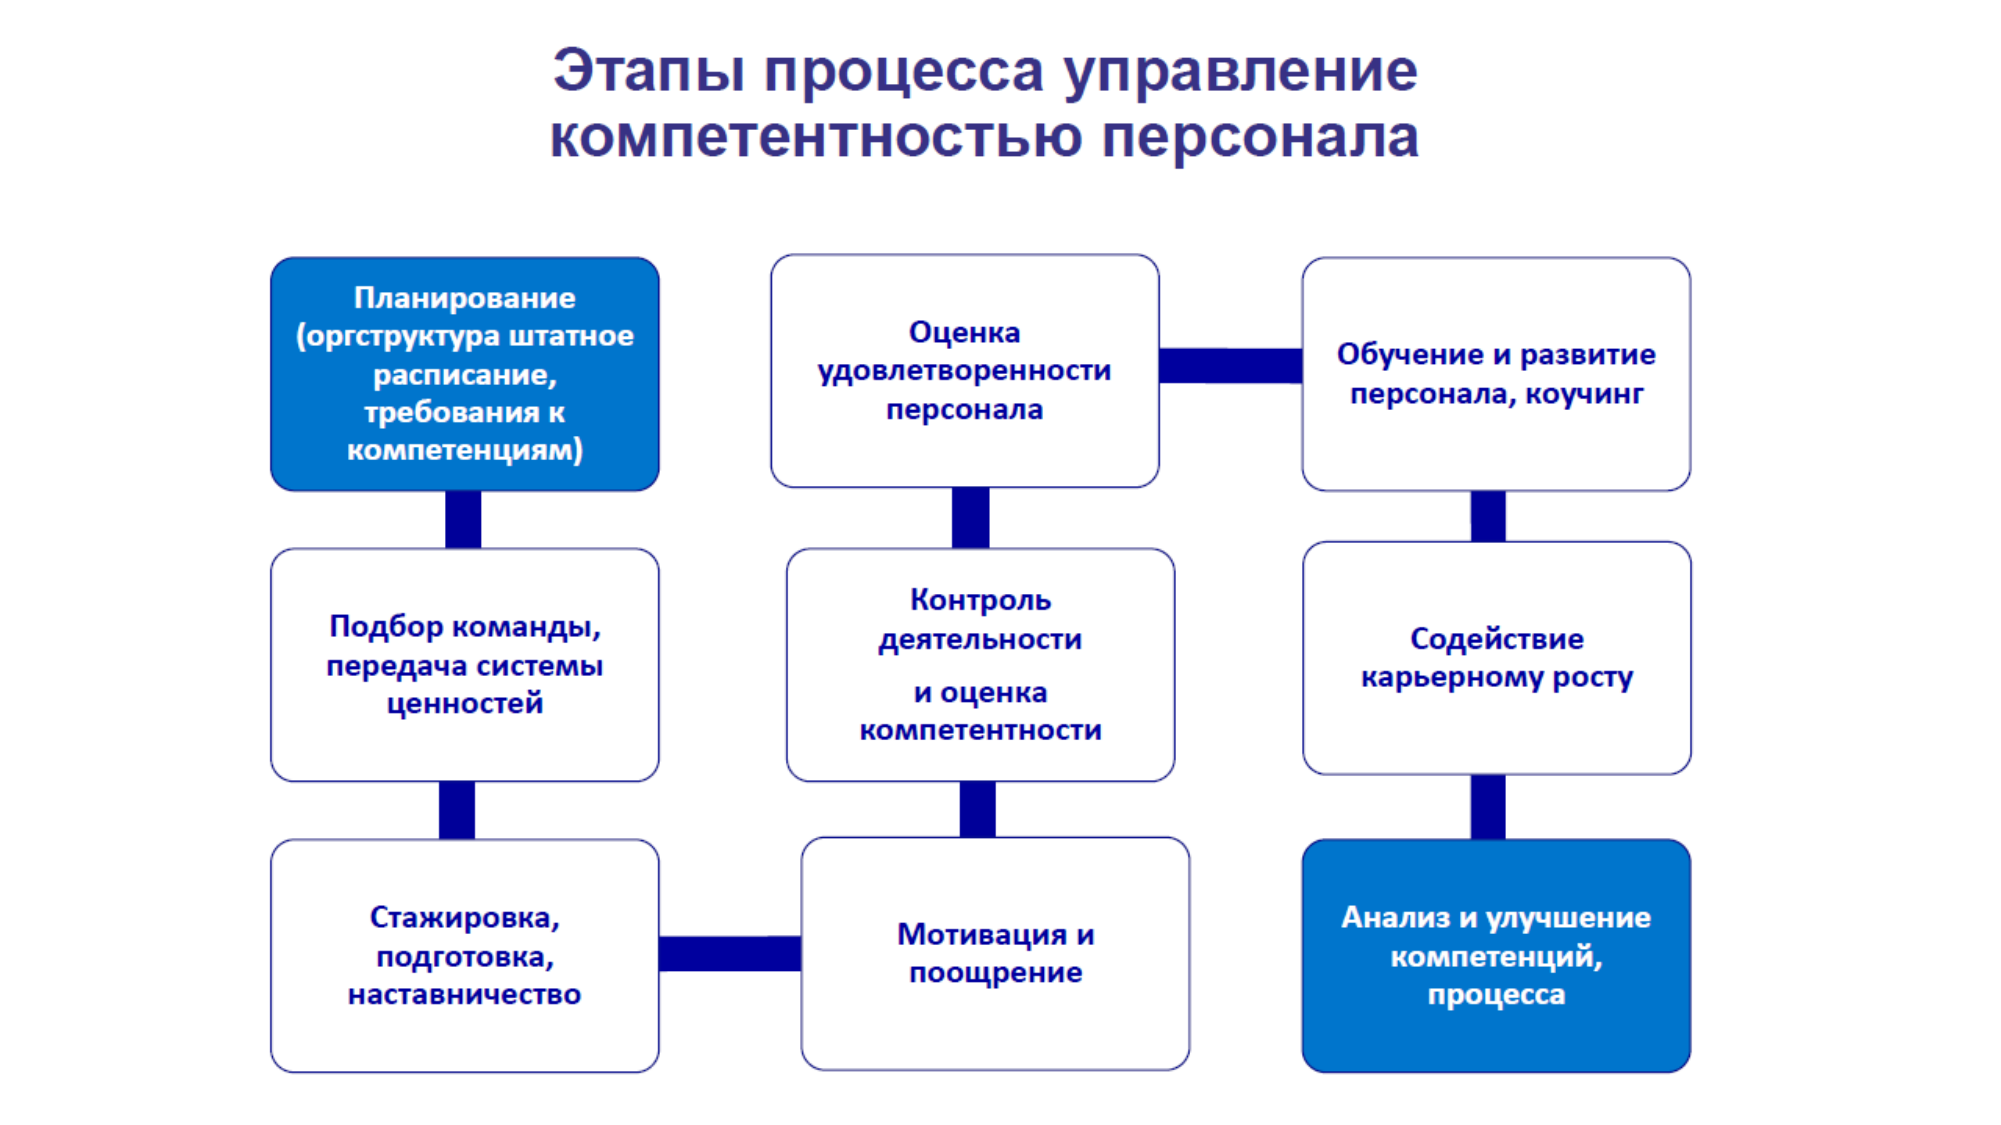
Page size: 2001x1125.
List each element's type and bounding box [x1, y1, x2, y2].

picture [236, 33, 1764, 1092]
